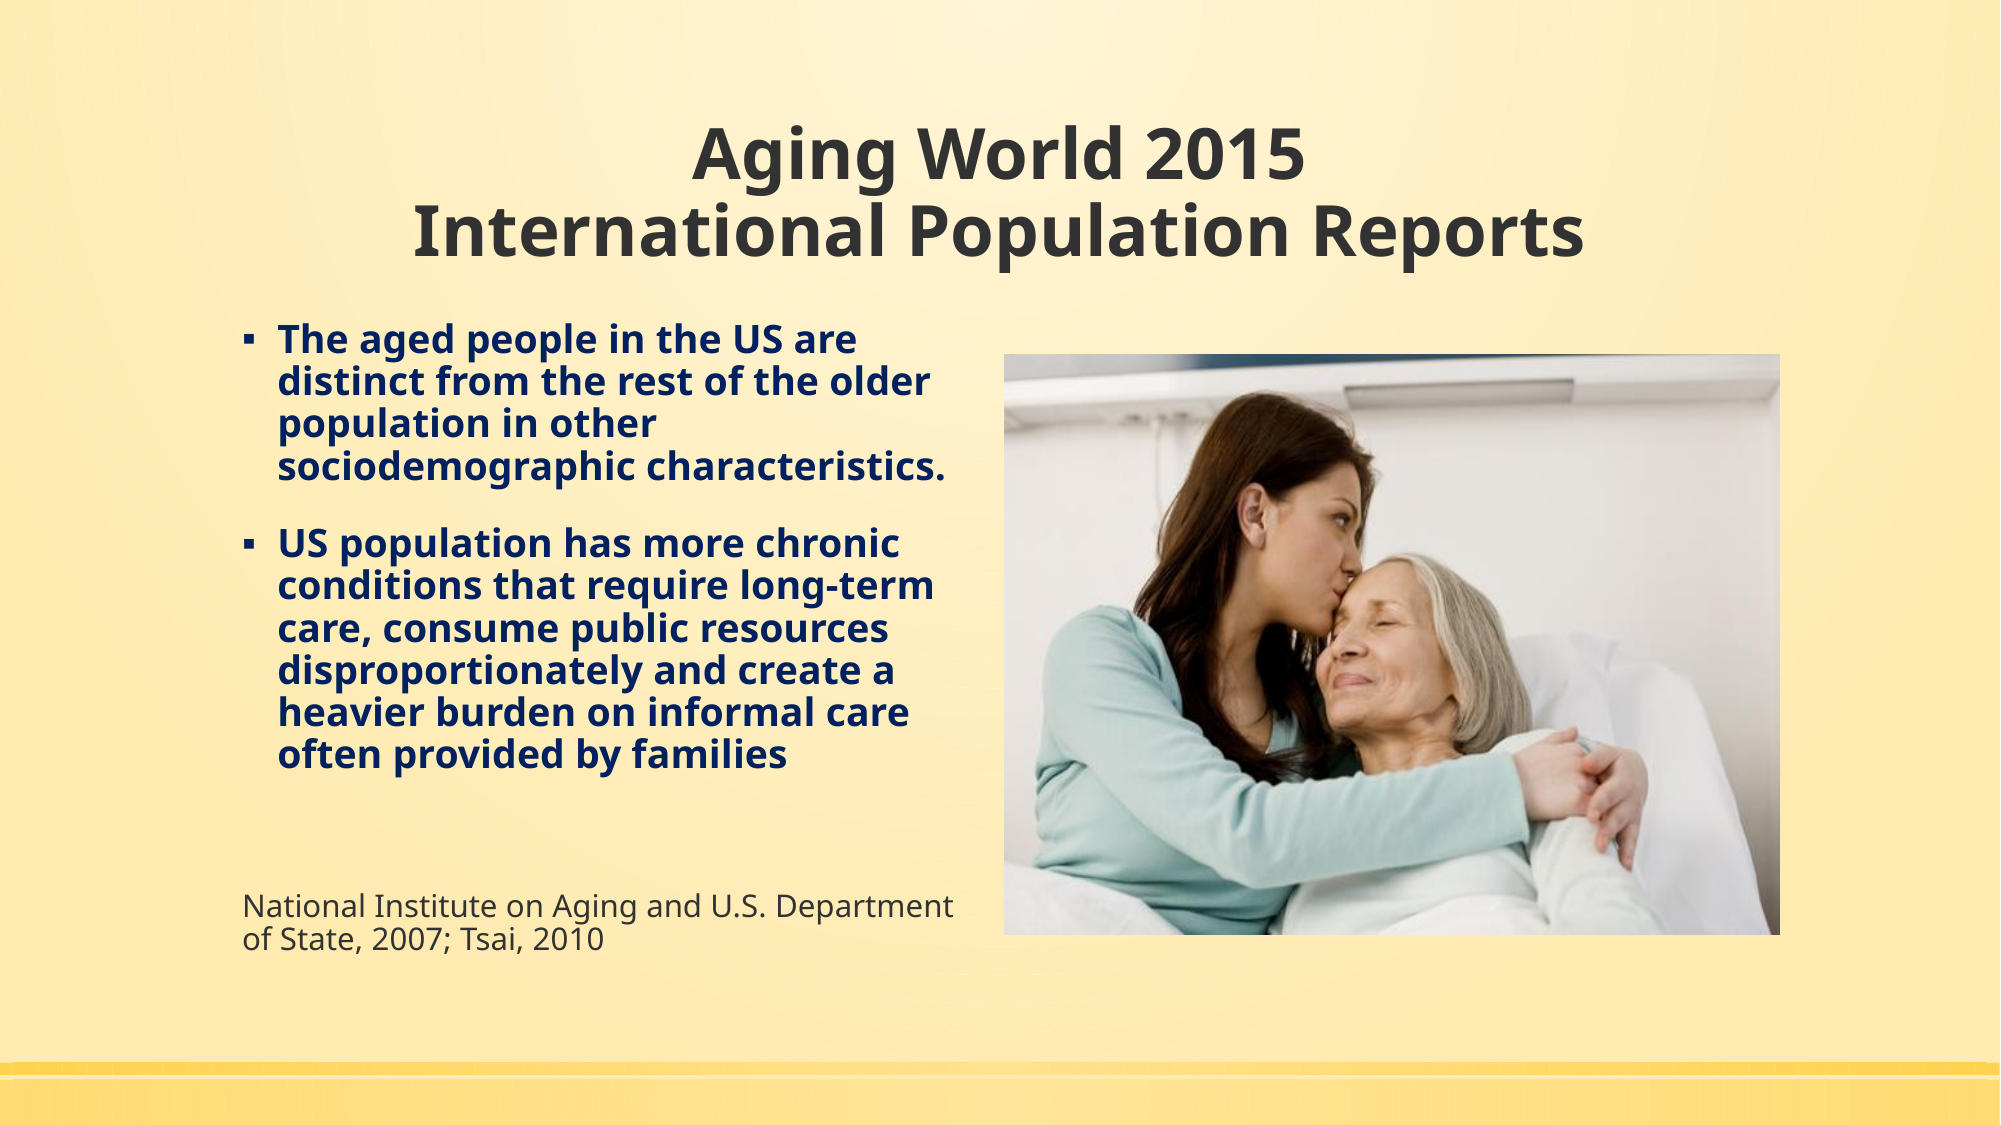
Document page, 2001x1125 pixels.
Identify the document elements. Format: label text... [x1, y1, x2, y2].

list The aged people in the US are distinct from the rest of the older population in other sociodemographic characteristics. US population has more chronic conditions that require long-term care, consume public resources disproportionately and create a heavier burden on informal care often provided by families National Institute on Aging and U.S. Department of State, 2007; Tsai, 2010 [219, 311, 970, 989]
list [1004, 354, 1780, 935]
title Aging World 2015 International Population Reports [219, 76, 1780, 279]
